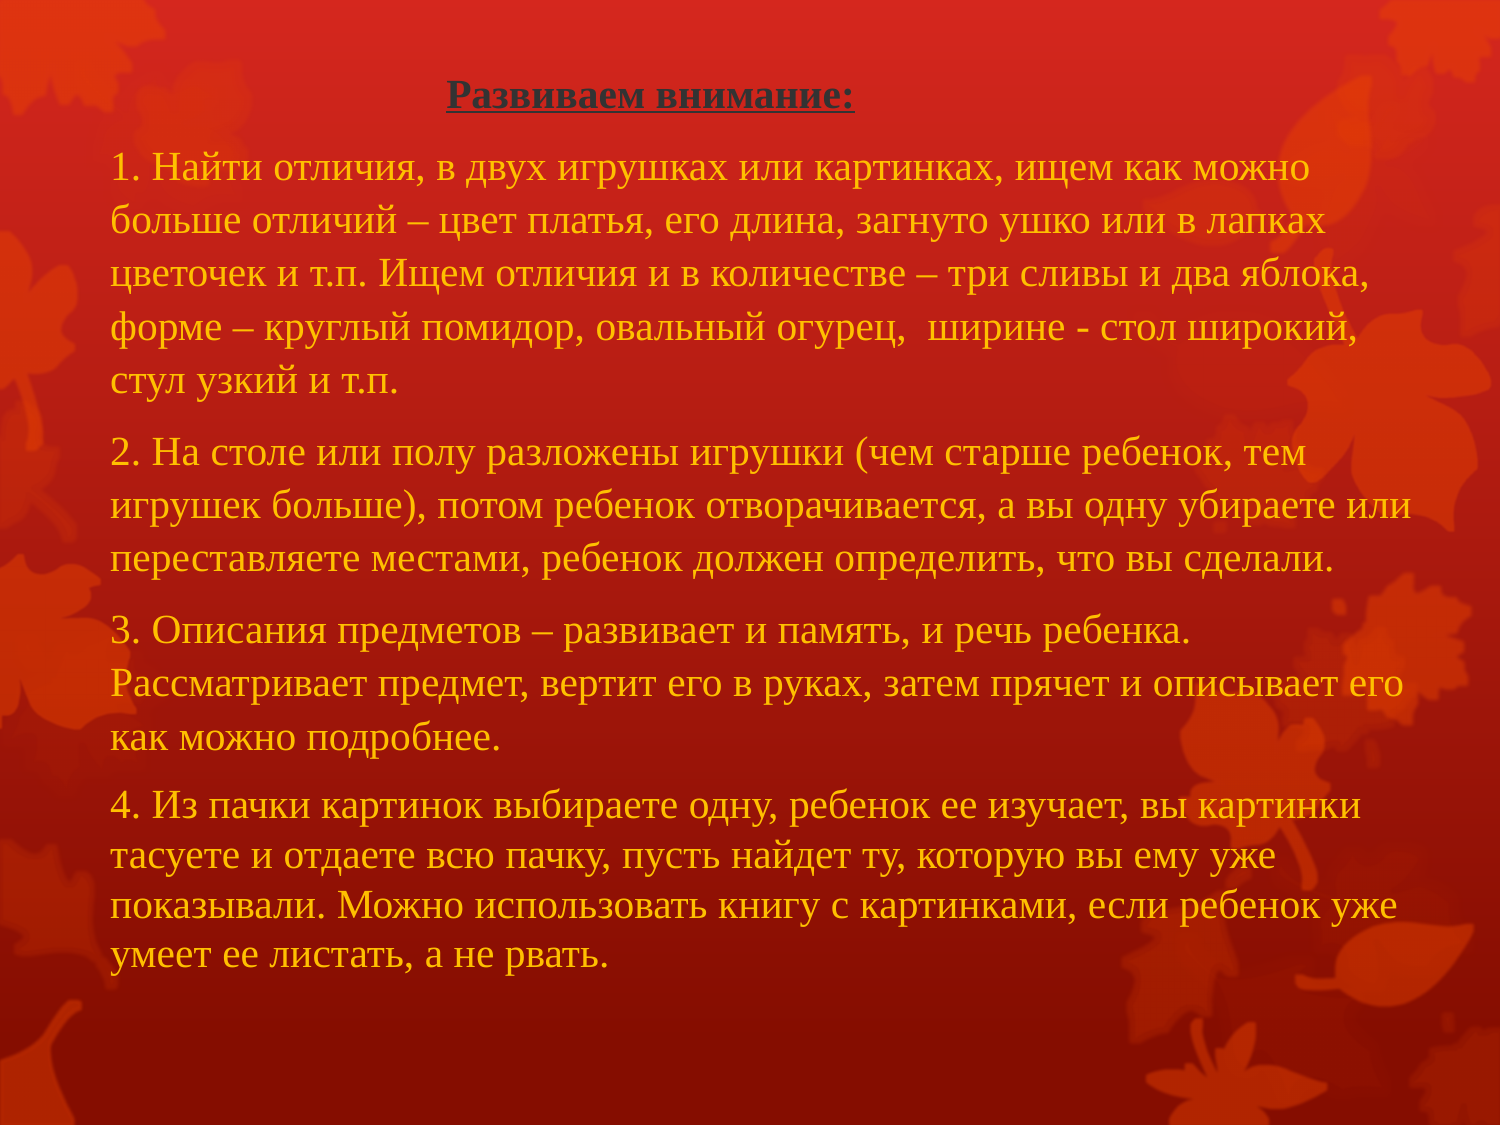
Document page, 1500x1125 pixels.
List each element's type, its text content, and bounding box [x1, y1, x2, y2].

list Развиваем внимание: 1. Найти отличия, в двух игрушках или картинках, ищем как можно больше отличий – цвет платья, его длина, загнуто ушко или в лапках цветочек и т.п. Ищем отличия и в количестве – три сливы и два яблока, форме – круглый помидор, овальный огурец, ширине - стол широкий, стул узкий и т.п. 2. На столе или полу разложены игрушки (чем старше ребенок, тем игрушек больше), потом ребенок отворачивается, а вы одну убираете или переставляете местами, ребенок должен определить, что вы сделали. 3. Описания предметов – развивает и память, и речь ребенка. Рассматривает предмет, вертит его в руках, затем прячет и описывает его как можно подробнее. 4. Из пачки картинок выбираете одну, ребенок ее изучает, вы картинки тасуете и отдаете всю пачку, пусть найдет ту, которую вы ему уже показывали. Можно использовать книгу с картинками, если ребенок уже умеет ее листать, а не рвать. [88, 42, 1436, 1047]
